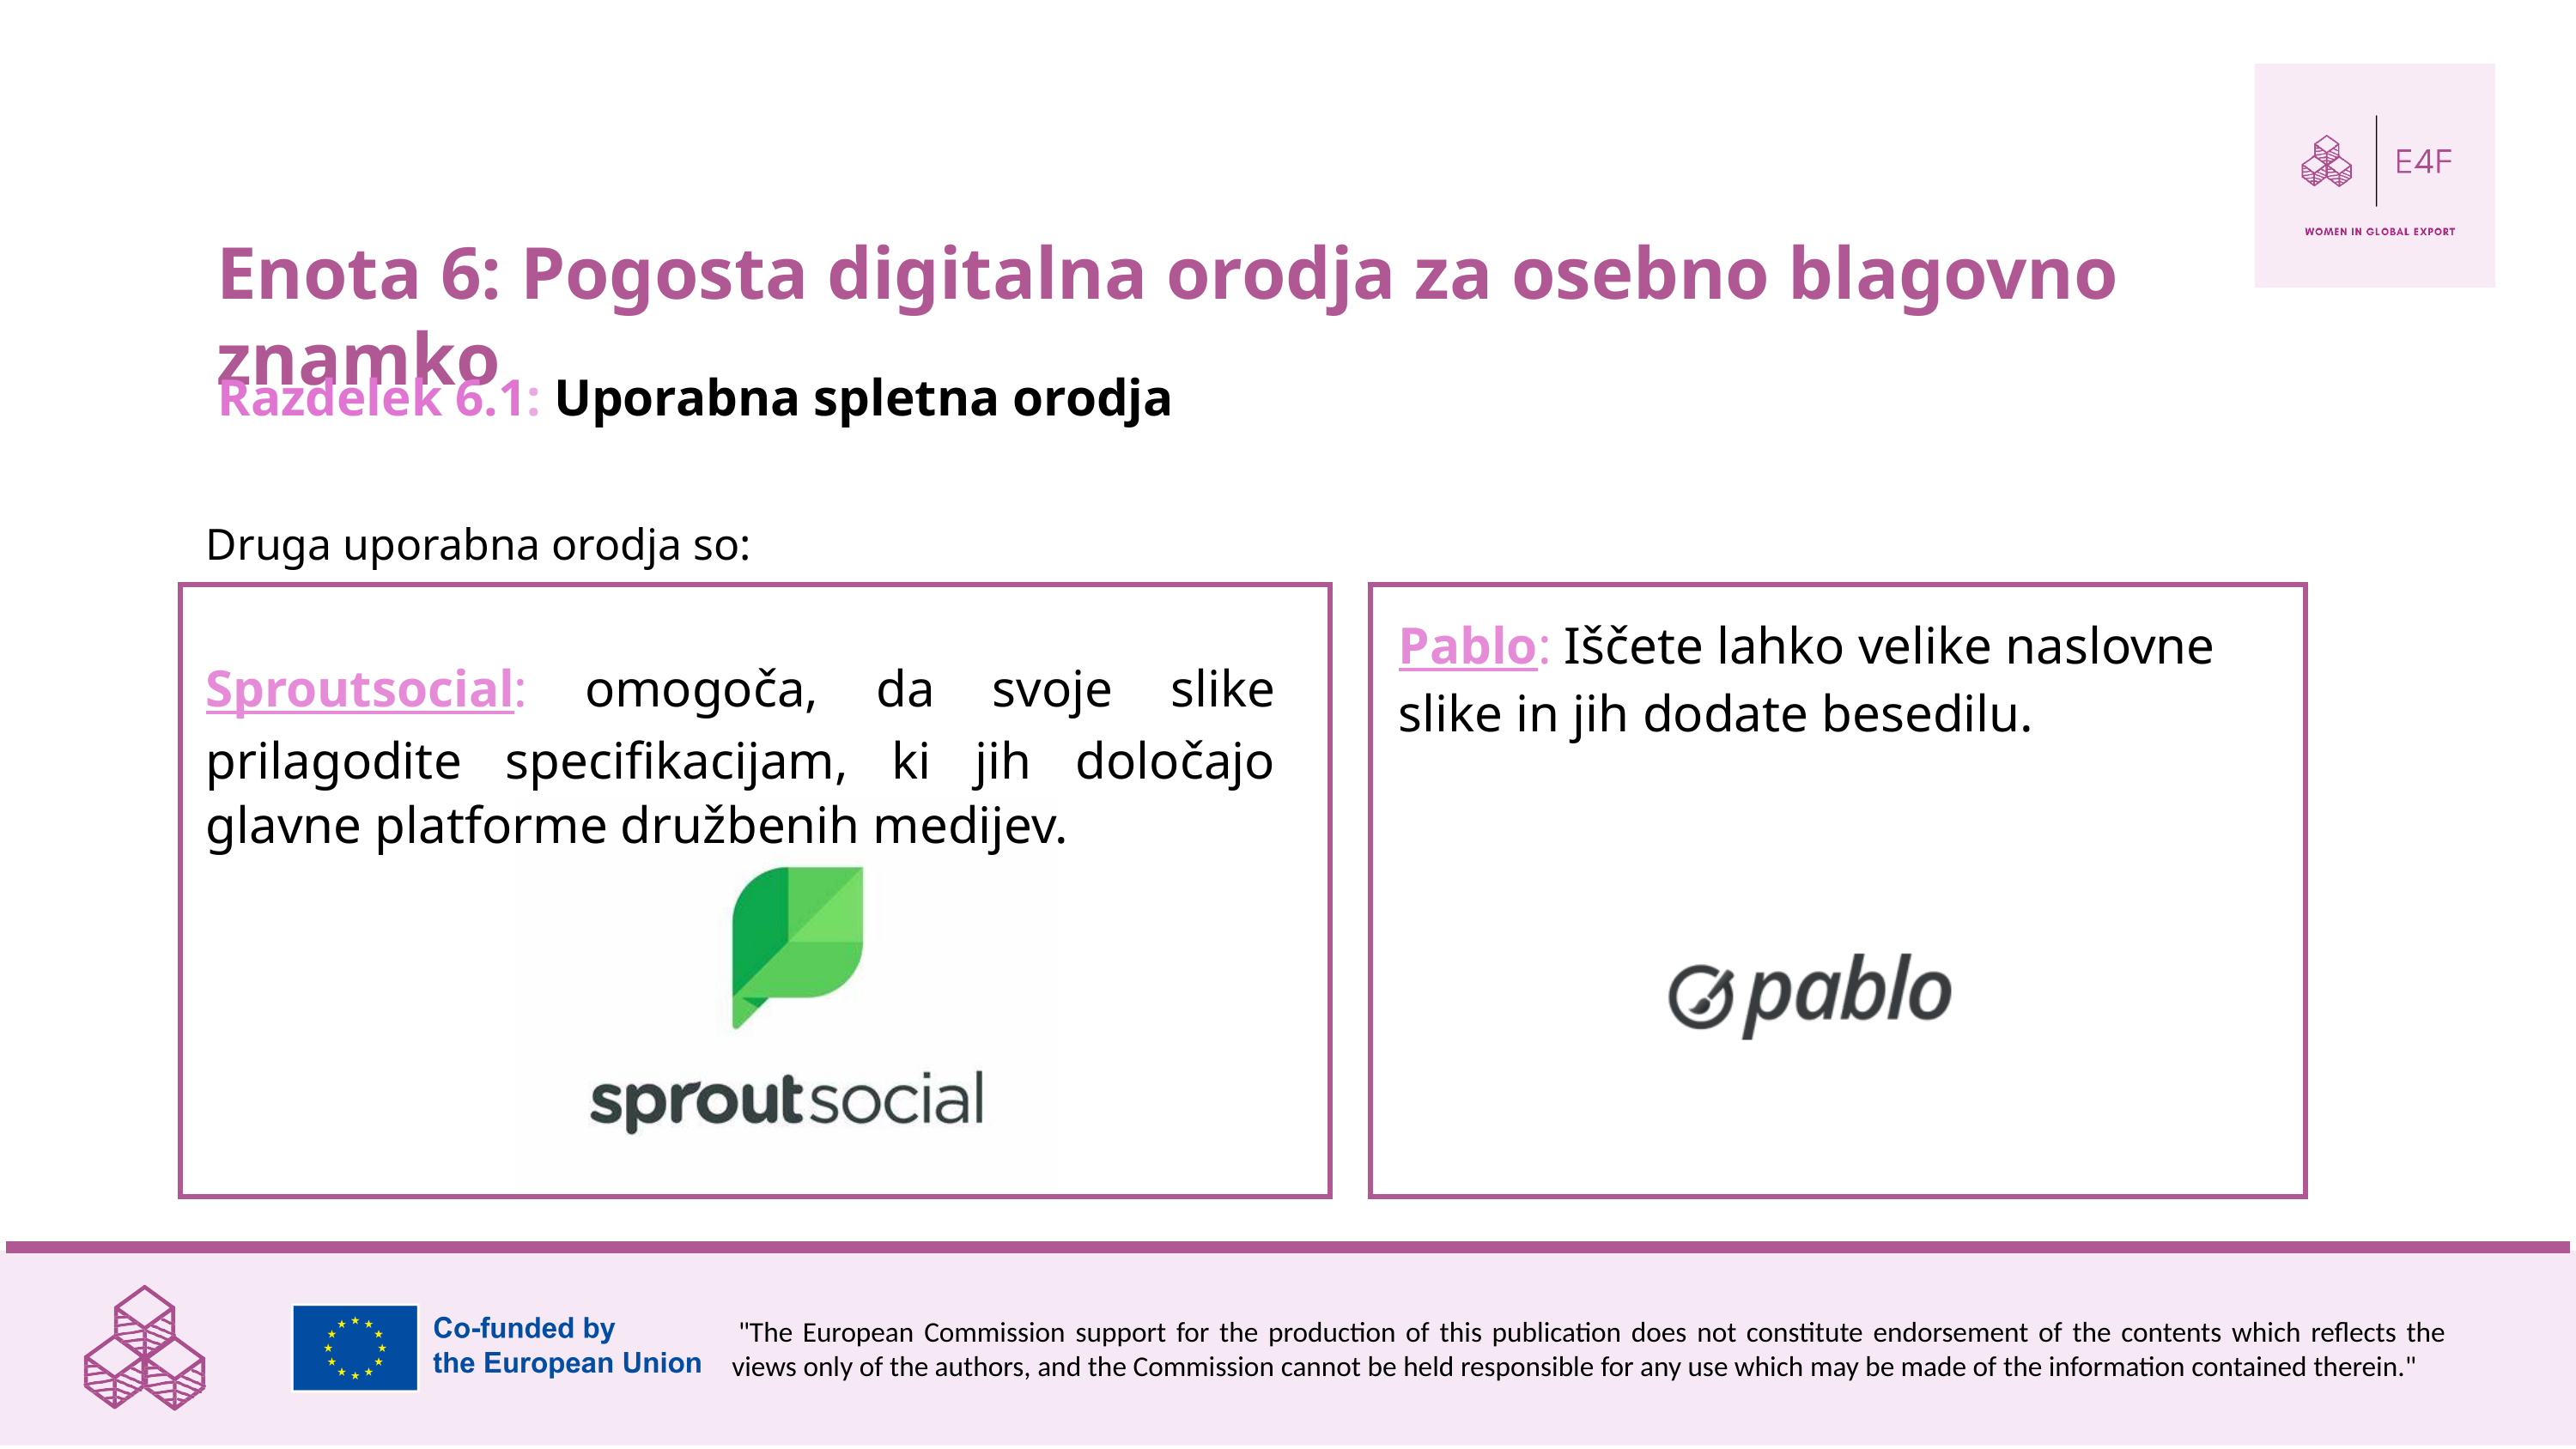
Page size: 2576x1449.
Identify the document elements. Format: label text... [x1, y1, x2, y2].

picture [113, 1315, 176, 1351]
picture [1642, 821, 1978, 1157]
text_box [179, 584, 1331, 1197]
text_box Druga uporabna orodja so: Sproutsocial: omogoča, da svoje slike prilagodite specifikacijam, ki jih določajo glavne platforme družbenih medijev. [192, 506, 1288, 584]
picture [515, 797, 1058, 1204]
picture [2254, 64, 2495, 288]
text_box [1370, 584, 2306, 1197]
text_box Enota 6: Pogosta digitalna orodja za osebno blagovno znamko [204, 221, 2306, 406]
picture [288, 1300, 732, 1396]
text_box Razdelek 6.1: Uporabna spletna orodja [204, 359, 1619, 433]
picture [161, 1341, 176, 1351]
picture [83, 1364, 206, 1403]
